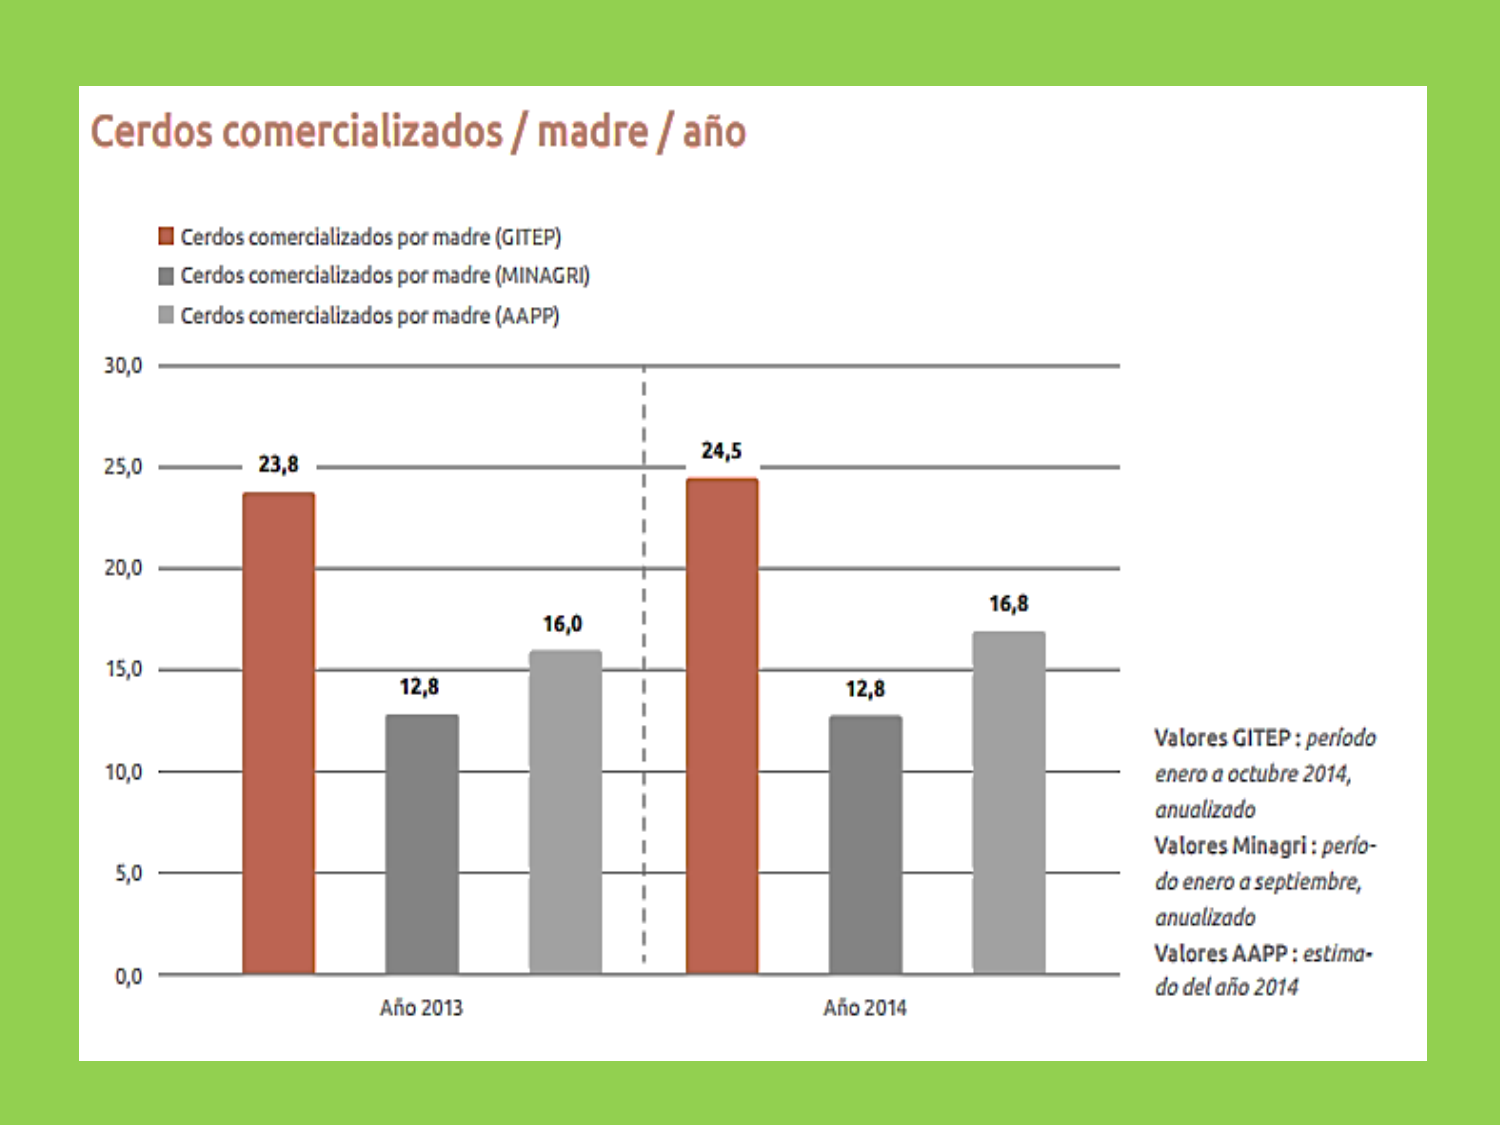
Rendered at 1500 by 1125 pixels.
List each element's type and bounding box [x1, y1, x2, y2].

picture [79, 86, 1427, 1061]
